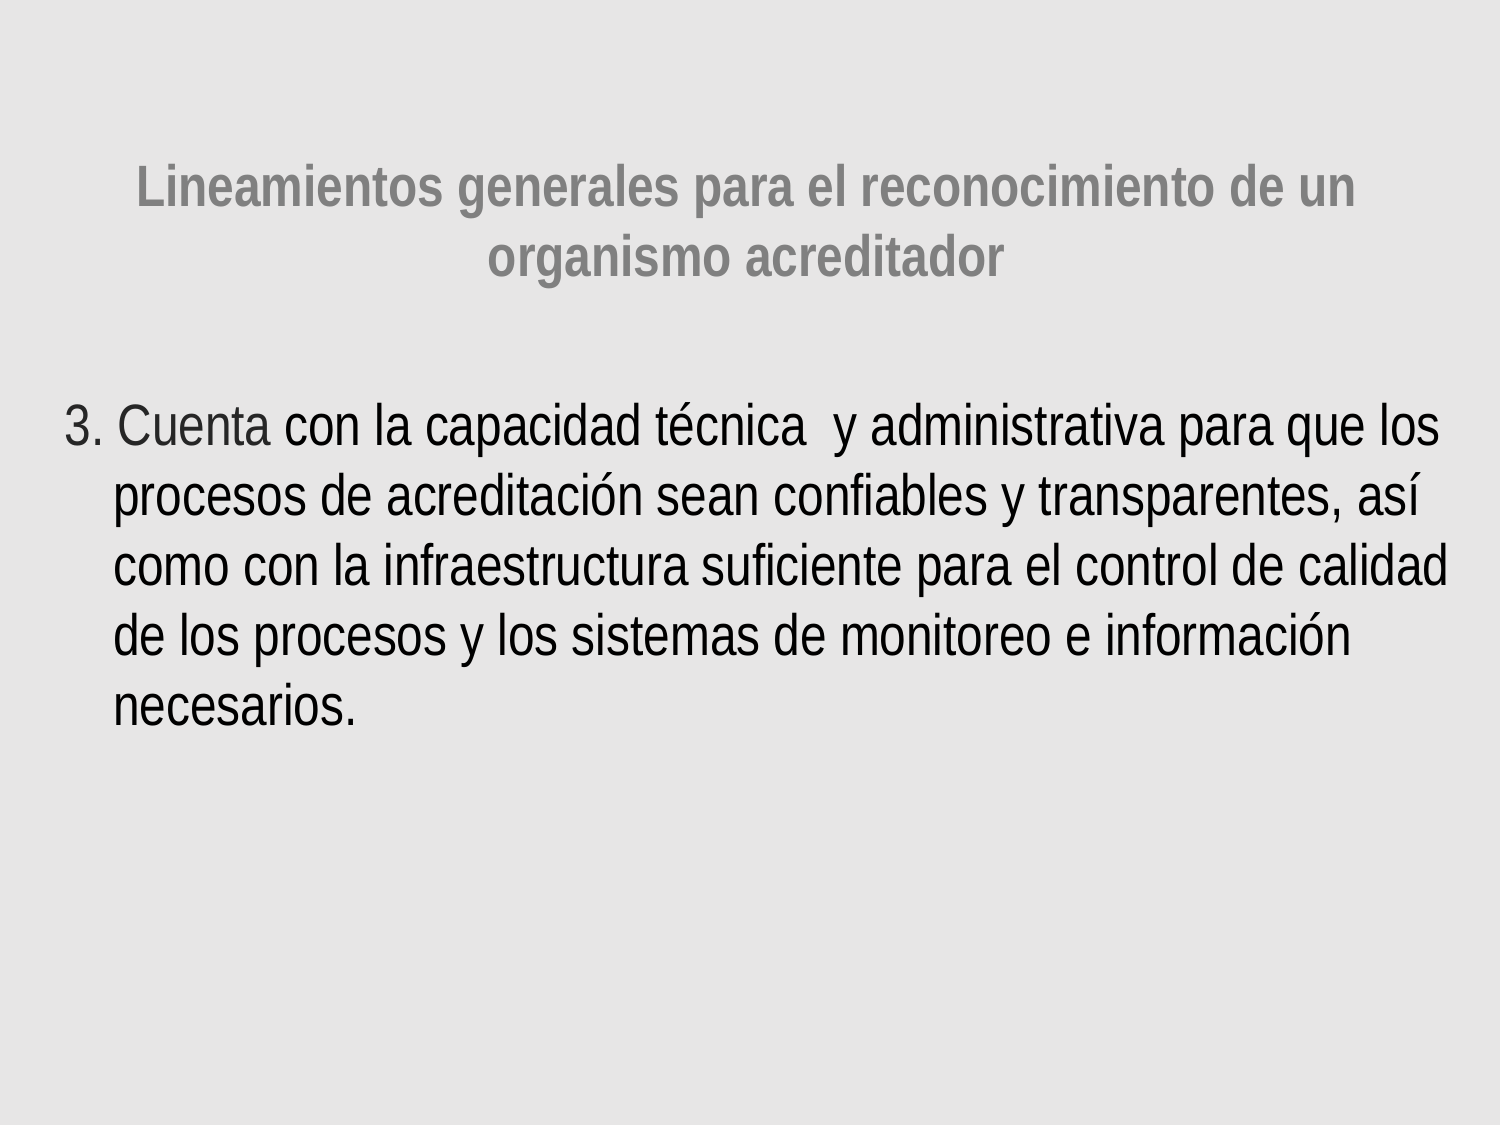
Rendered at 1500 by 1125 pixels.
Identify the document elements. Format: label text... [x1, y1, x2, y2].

text_box Lineamientos generales para el reconocimiento de un organismo acreditador 3. Cuenta con la capacidad técnica y administrativa para que los procesos de acreditación sean confiables y transparentes, así como con la infraestructura suficiente para el control de calidad de los procesos y los sistemas de monitoreo e información necesarios. [23, 140, 1470, 943]
